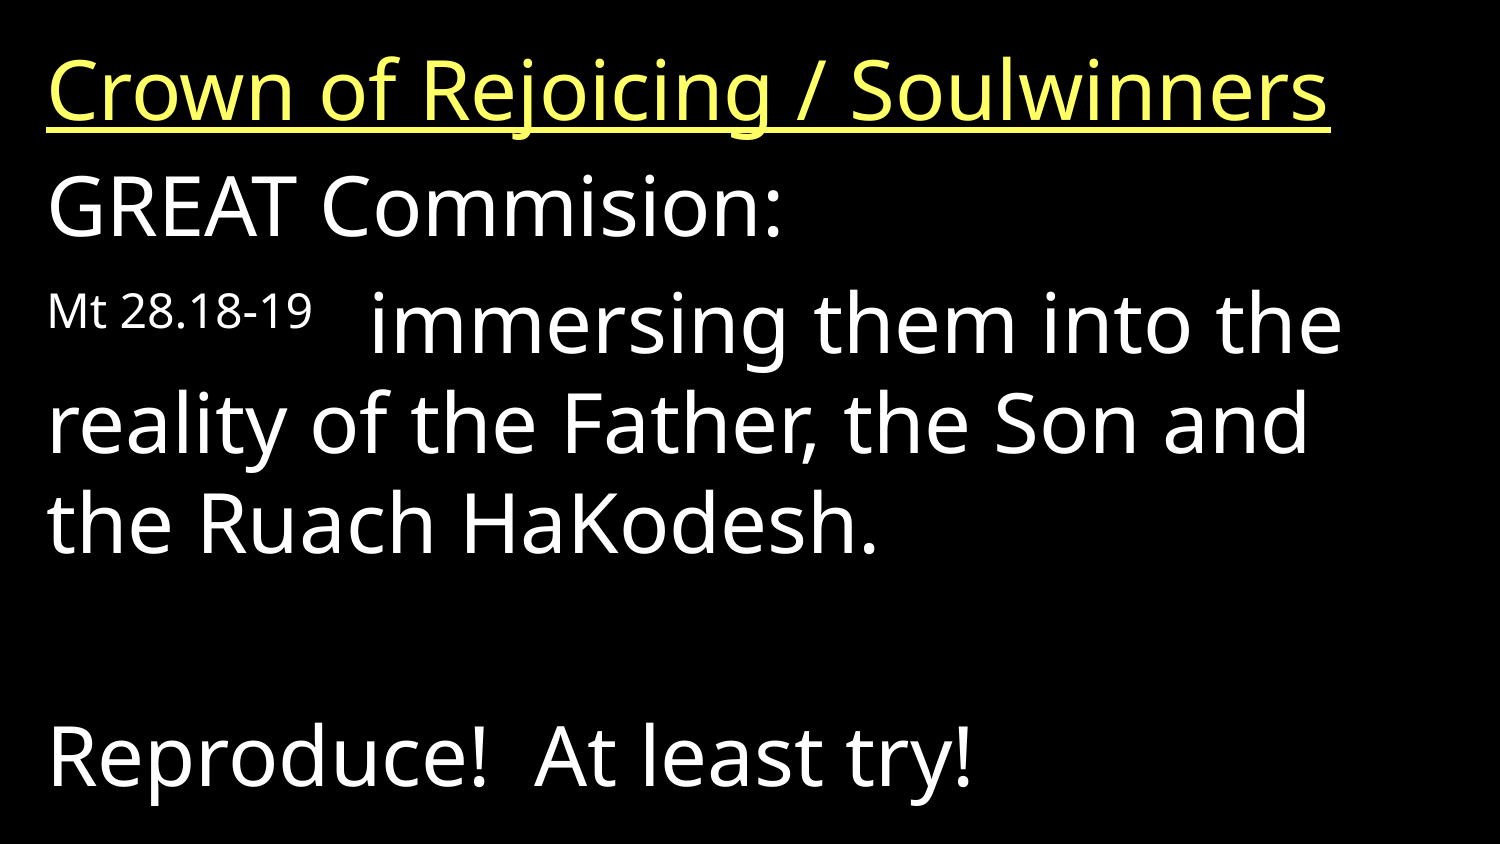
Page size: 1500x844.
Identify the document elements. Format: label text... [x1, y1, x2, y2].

list Crown of Rejoicing / Soulwinners GREAT Commision: Mt 28.18-19 immersing them into the reality of the Father, the Son and the Ruach HaKodesh. Reproduce! At least try! [37, 32, 1438, 810]
